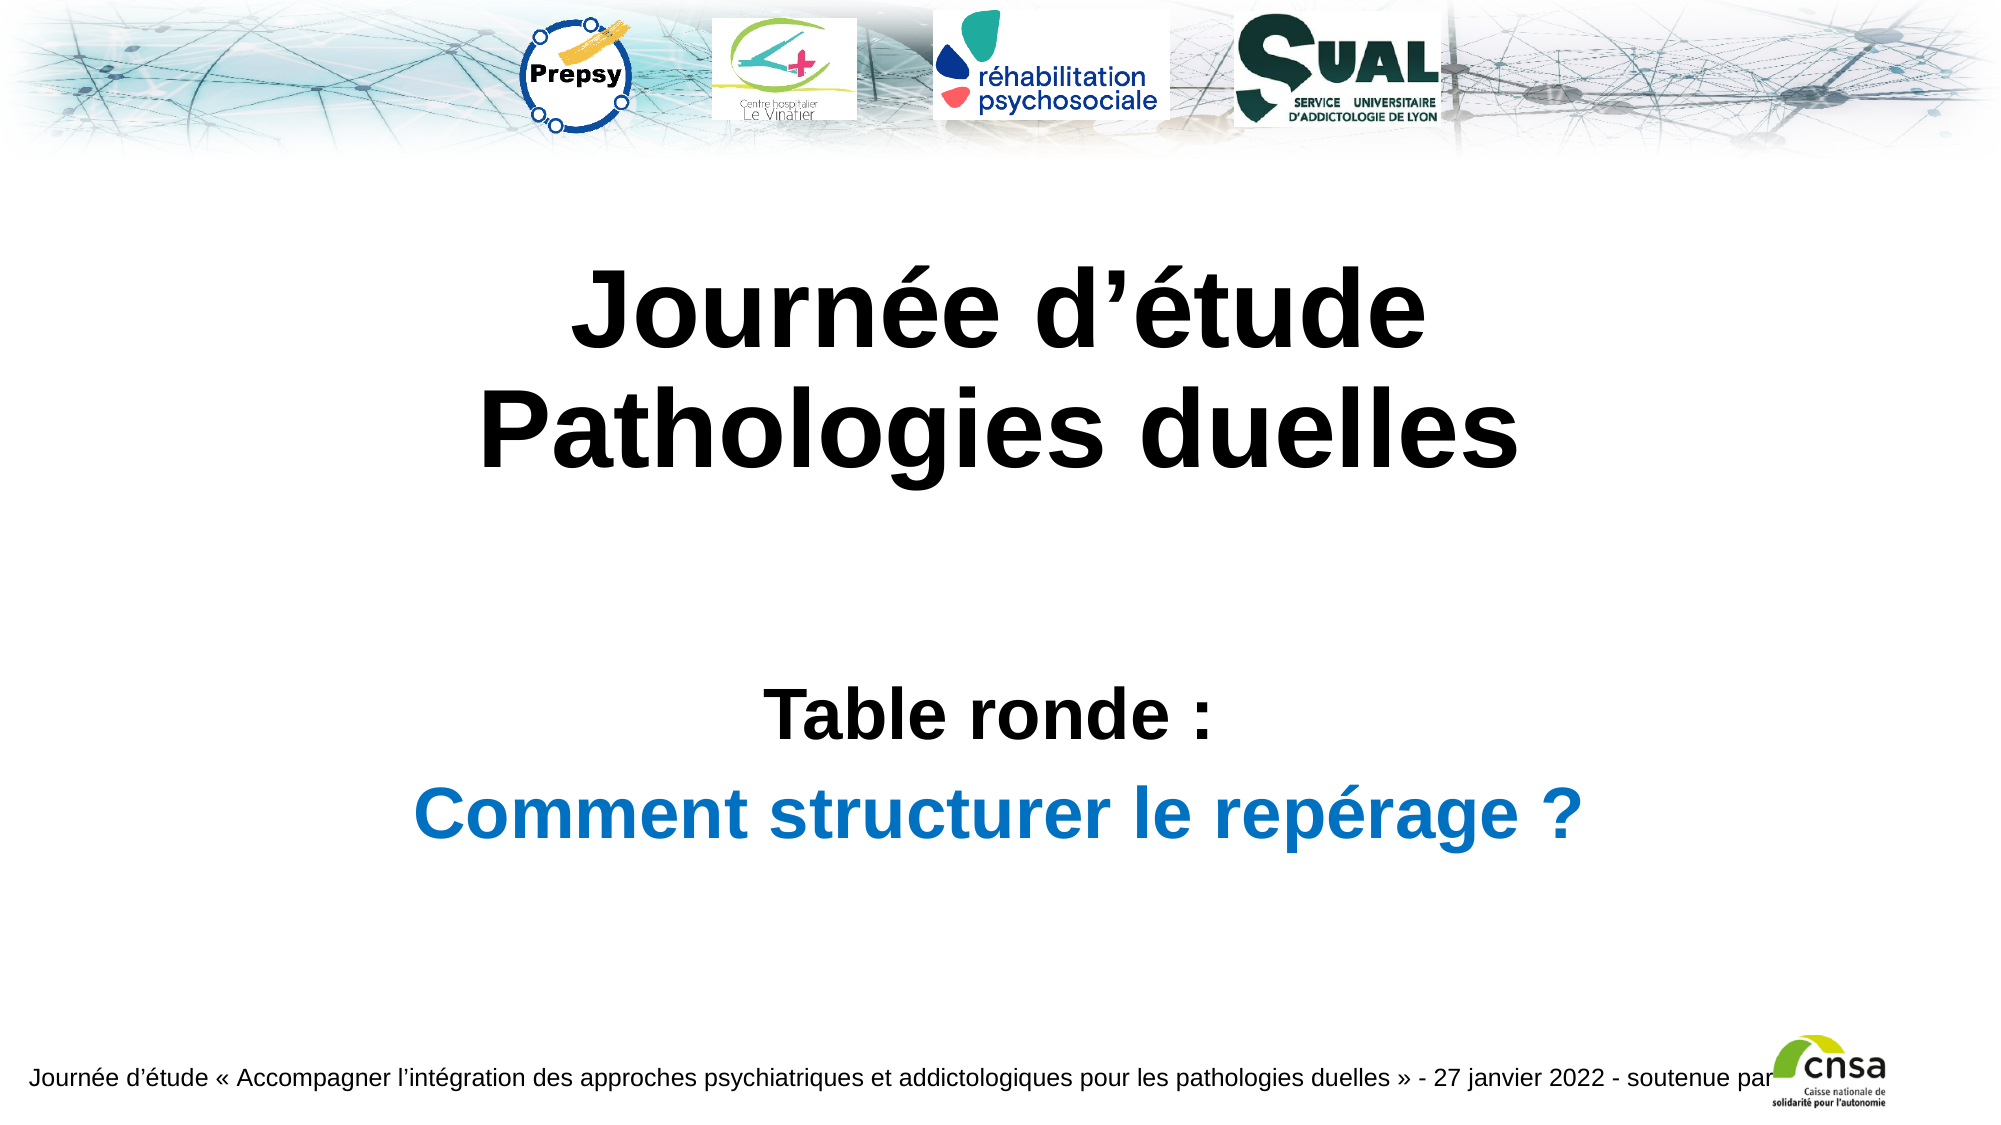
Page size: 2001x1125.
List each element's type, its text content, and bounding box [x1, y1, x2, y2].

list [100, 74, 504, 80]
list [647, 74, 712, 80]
picture [504, 3, 647, 147]
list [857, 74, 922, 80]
picture [922, 0, 1169, 138]
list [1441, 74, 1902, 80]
picture [1234, 11, 1441, 127]
picture [1768, 1035, 1891, 1110]
subtitle Table ronde : Comment structurer le repérage ? [249, 590, 1750, 863]
picture [712, 18, 857, 120]
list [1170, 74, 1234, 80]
title Journée d’étude Pathologies duelles [249, 241, 1750, 590]
text_box Journée d’étude « Accompagner l’intégration des approches psychiatriques et addictologiques pour les pathologies duelles » - 27 janvier 2022 - soutenue par [14, 1054, 1793, 1125]
